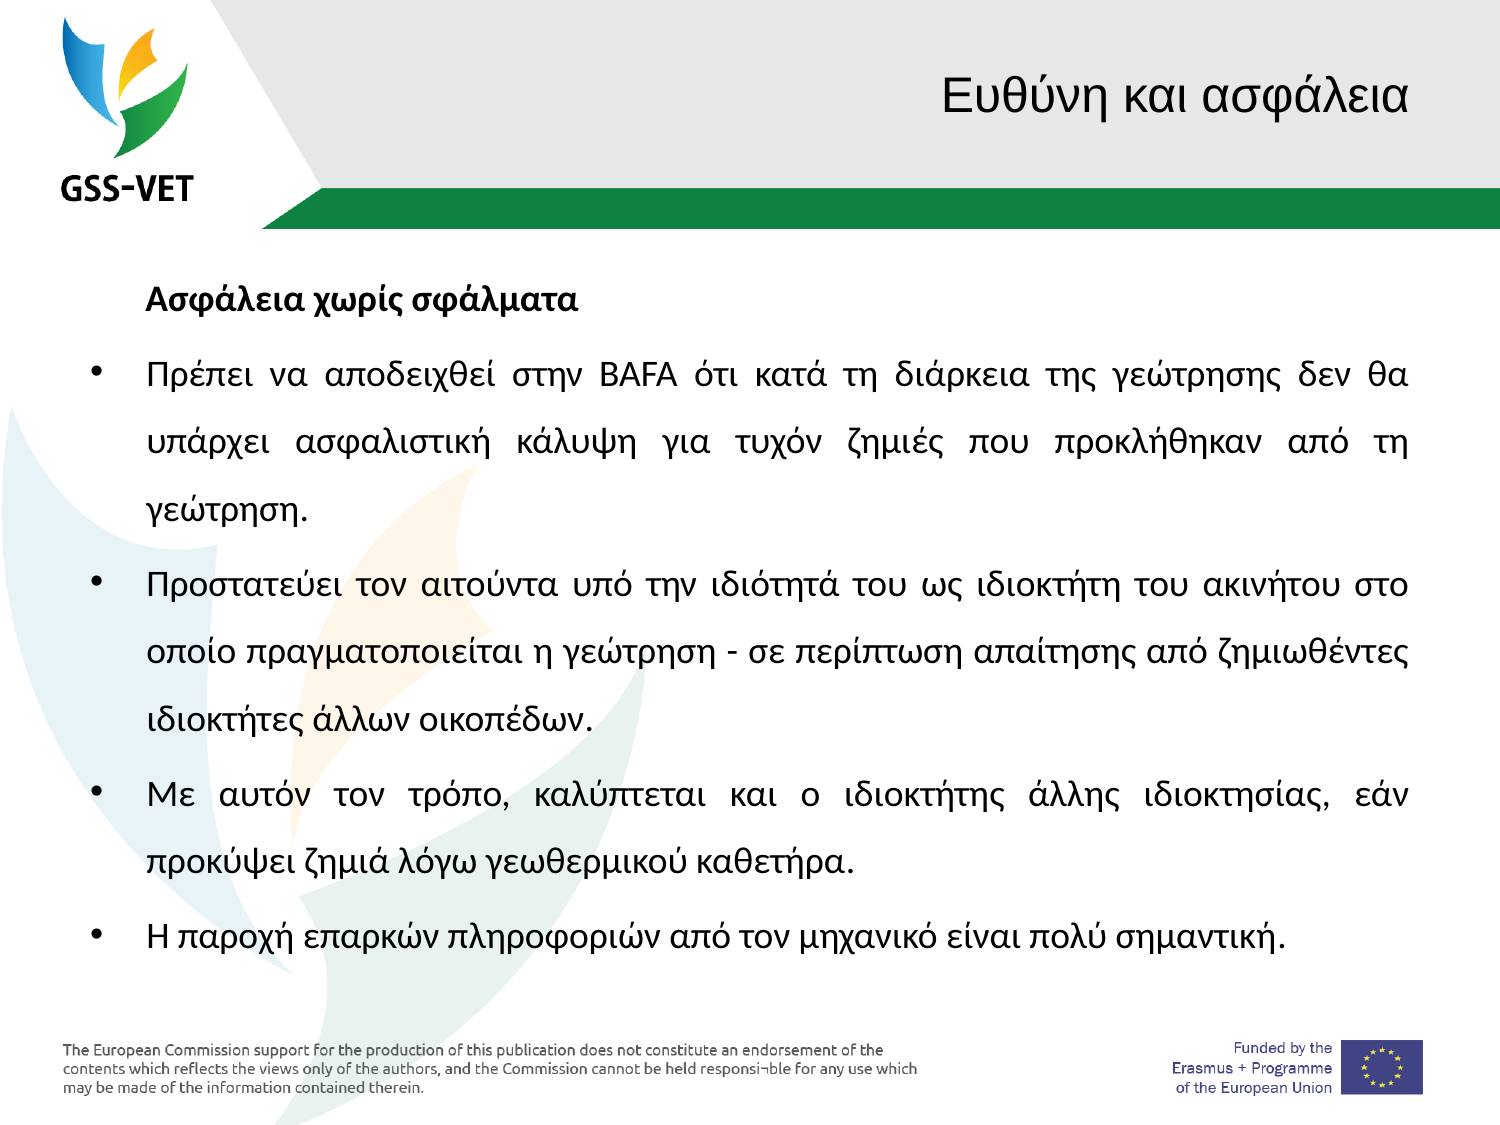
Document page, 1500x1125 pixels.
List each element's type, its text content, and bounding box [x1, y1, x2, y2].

title Ευθύνη και ασφάλεια [324, 0, 1425, 185]
picture [0, 0, 1500, 1125]
list Ασφάλεια χωρίς σφάλματα Πρέπει να αποδειχθεί στην BAFA ότι κατά τη διάρκεια της γεώτρησης δεν θα υπάρχει ασφαλιστική κάλυψη για τυχόν ζημιές που προκλήθηκαν από τη γεώτρηση. Προστατεύει τον αιτούντα υπό την ιδιότητά του ως ιδιοκτήτη του ακινήτου στο οποίο πραγματοποιείται η γεώτρηση - σε περίπτωση απαίτησης από ζημιωθέντες ιδιοκτήτες άλλων οικοπέδων. Με αυτόν τον τρόπο, καλύπτεται και ο ιδιοκτήτης άλλης ιδιοκτησίας, εάν προκύψει ζημιά λόγω γεωθερμικού καθετήρα. Η παροχή επαρκών πληροφοριών από τον μηχανικό είναι πολύ σημαντική. [75, 243, 1425, 1012]
